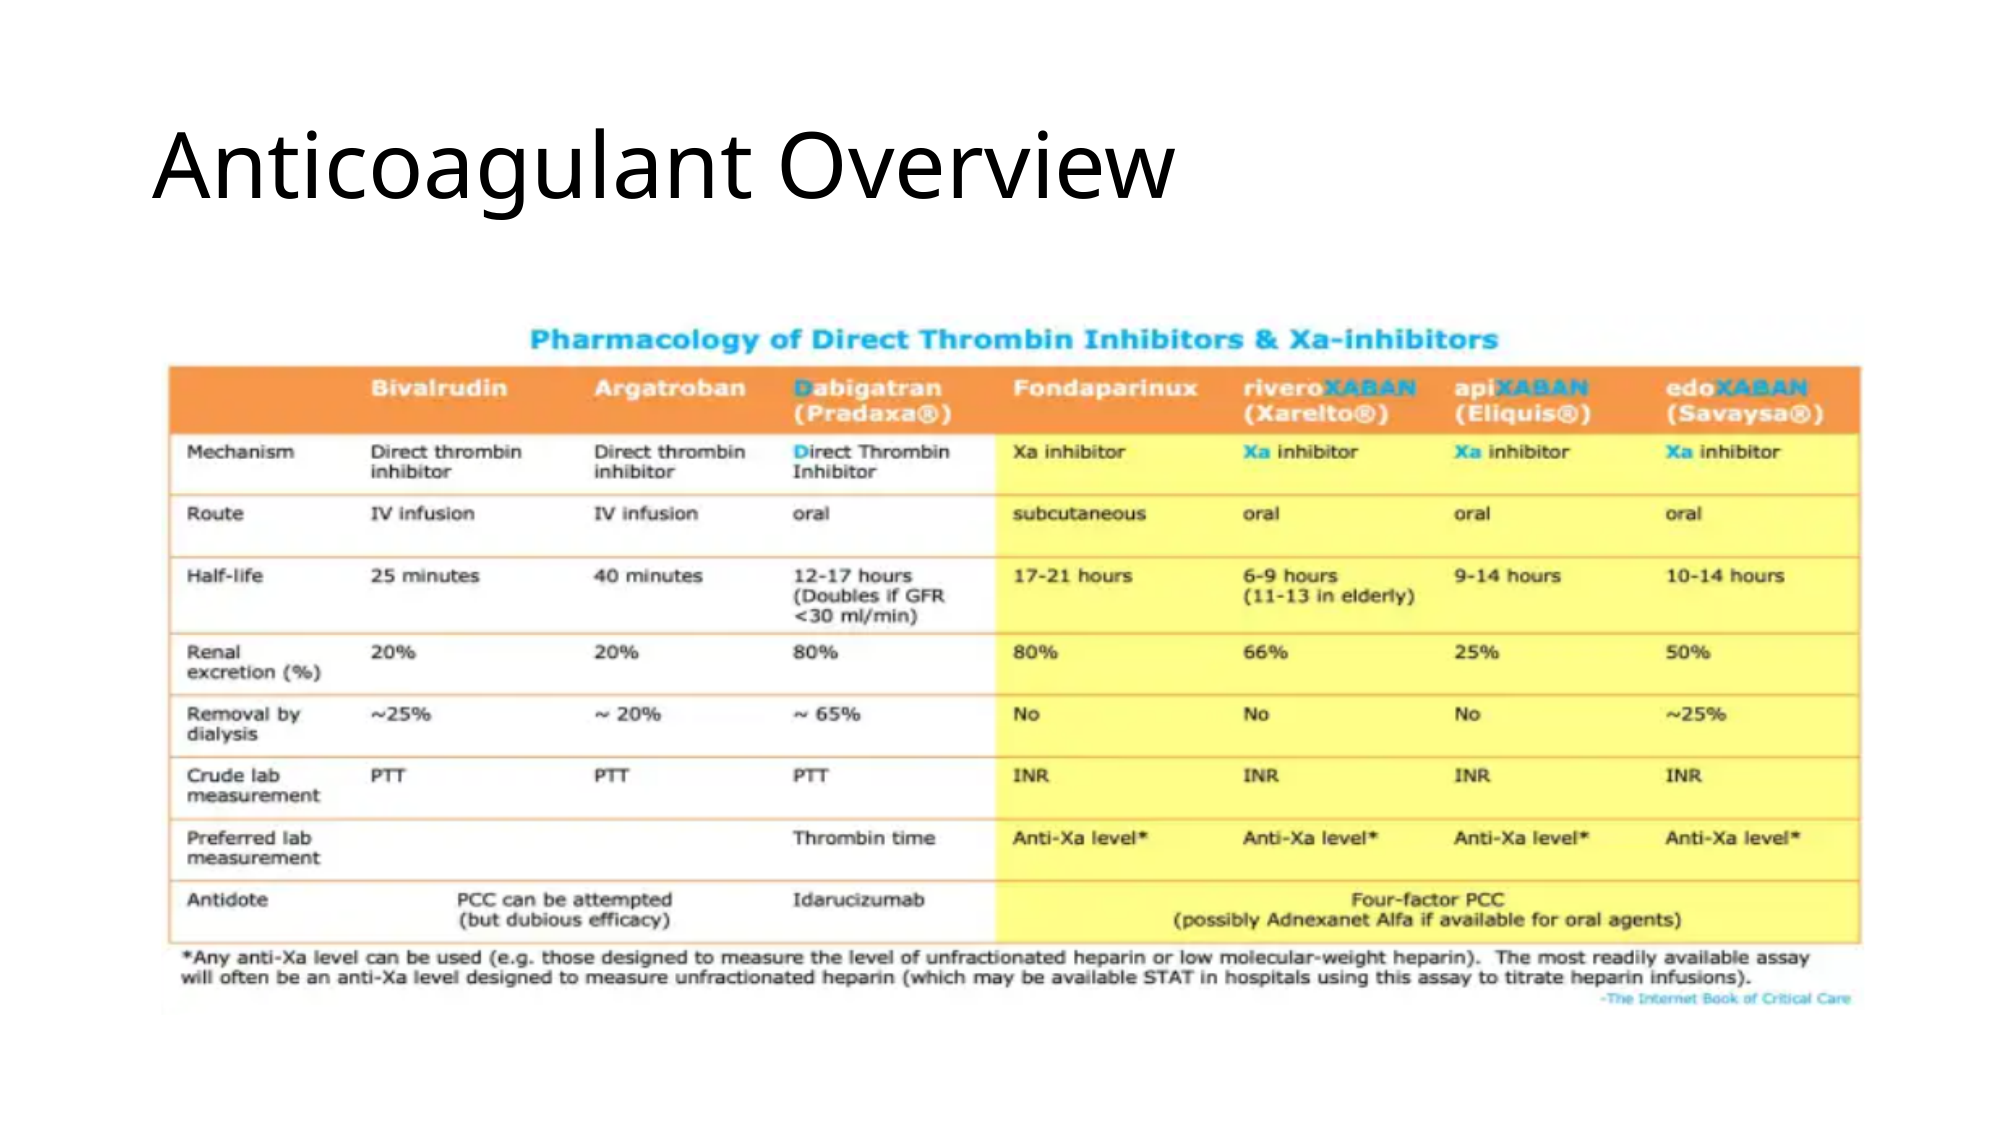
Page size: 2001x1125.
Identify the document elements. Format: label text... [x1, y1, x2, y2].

picture [118, 297, 1934, 1025]
title Anticoagulant Overview [137, 59, 1863, 278]
